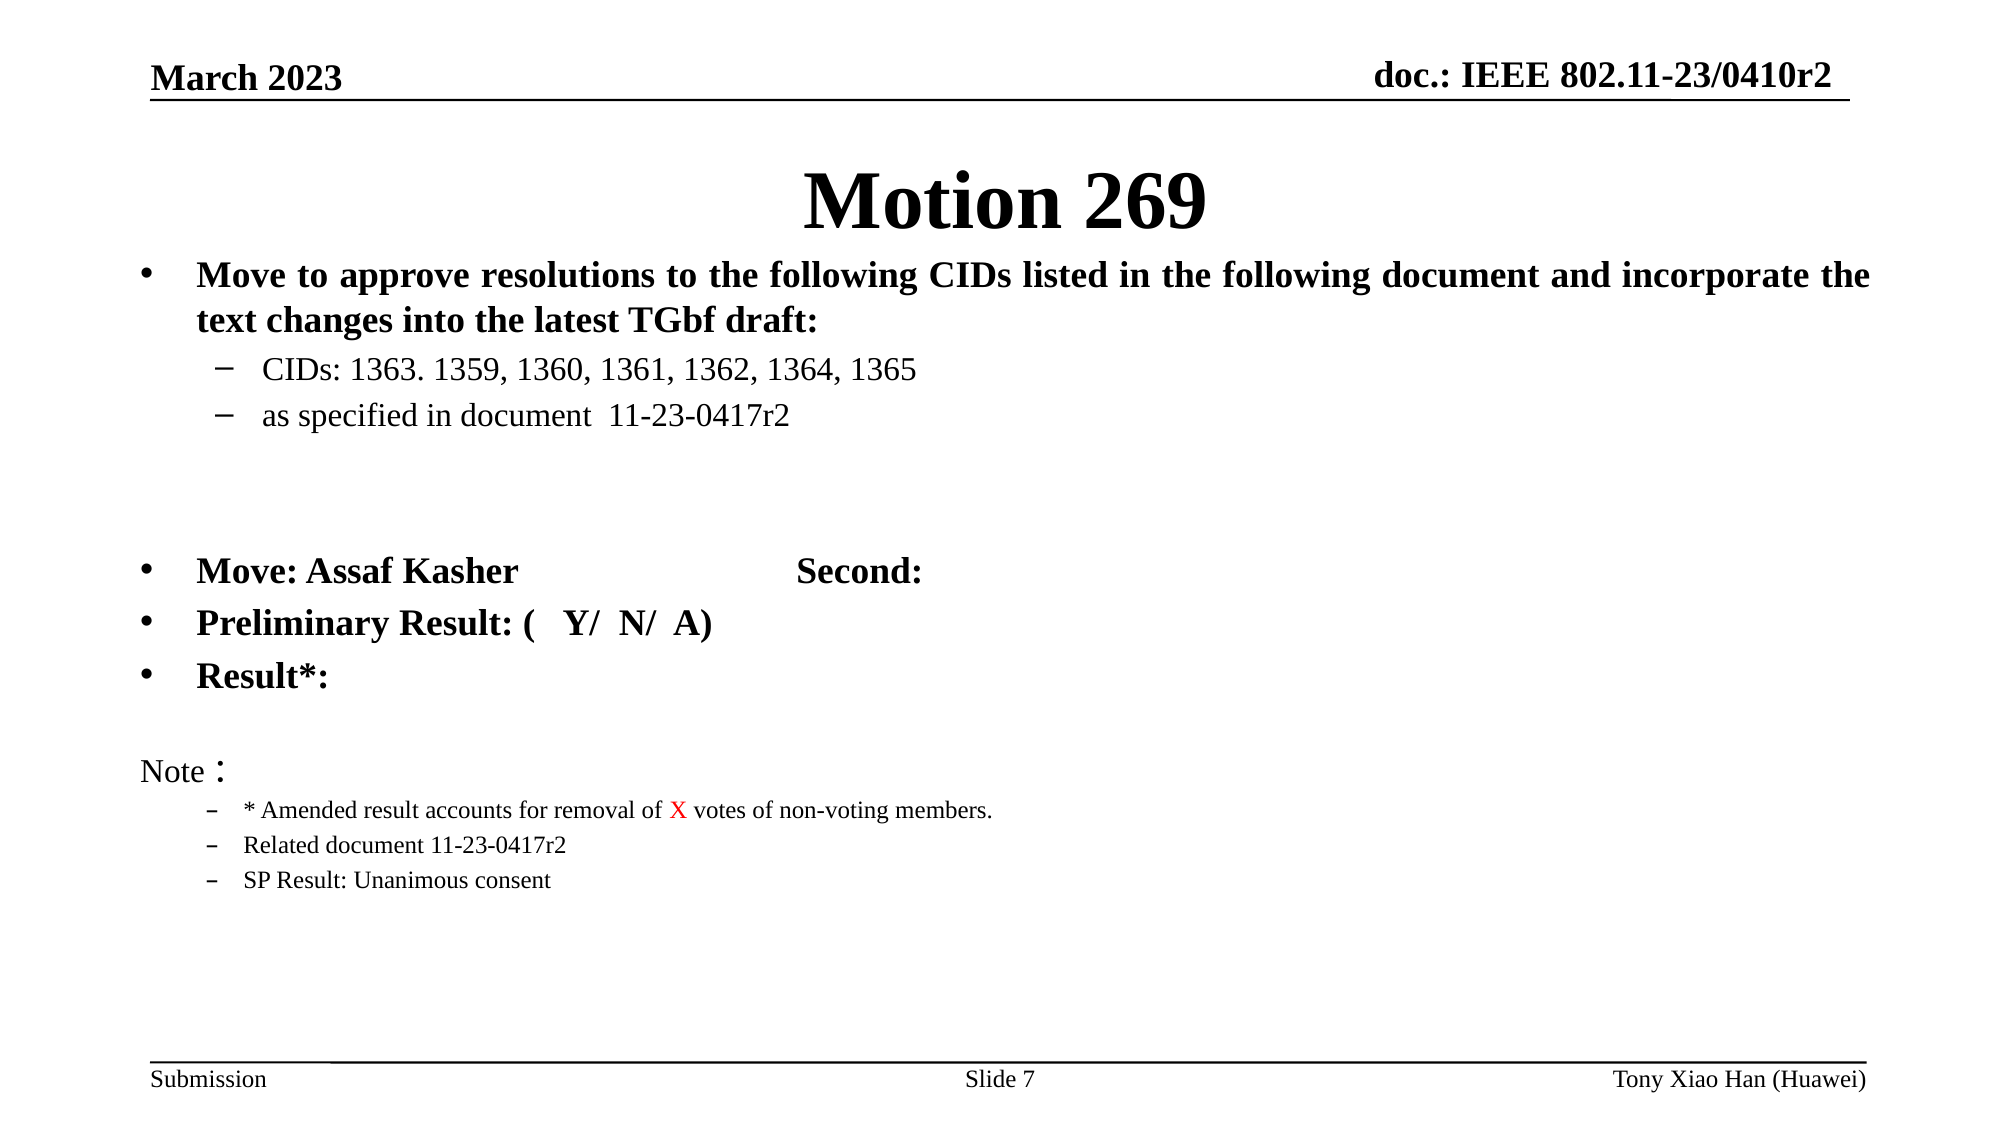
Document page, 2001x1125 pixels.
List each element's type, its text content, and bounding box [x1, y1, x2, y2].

text_box Motion 269 [368, 137, 1644, 212]
text_box Move to approve resolutions to the following CIDs listed in the following document and incorporate the text changes into the latest TGbf draft: CIDs: 1363. 1359, 1360, 1361, 1362, 1364, 1365 as specified in document 11-23-0417r2 Move: Assaf Kasher Second: Preliminary Result: ( Y/ N/ A) Result*: Note： * Amended result accounts for removal of X votes of non-voting members. Related document 11-23-0417r2 SP Result: Unanimous consent [125, 212, 1888, 900]
